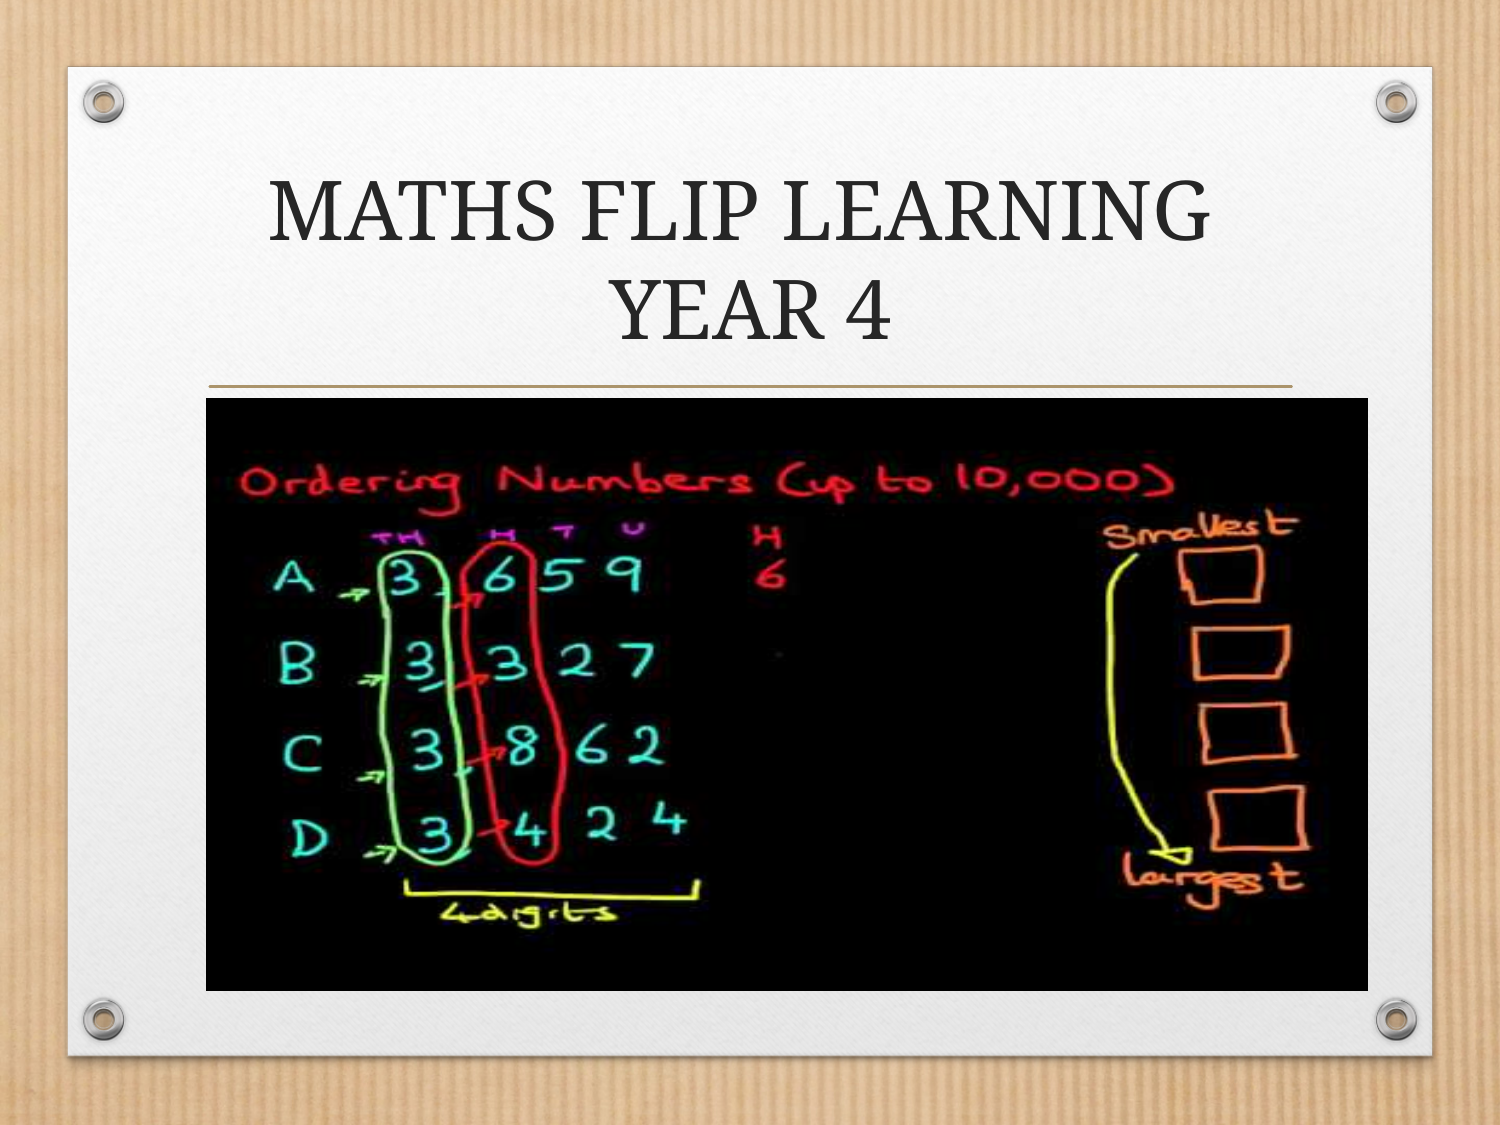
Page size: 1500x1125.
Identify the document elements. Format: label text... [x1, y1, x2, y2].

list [205, 397, 1369, 992]
title MATHS FLIP LEARNING YEAR 4 [193, 150, 1309, 365]
picture [0, 0, 1500, 1125]
